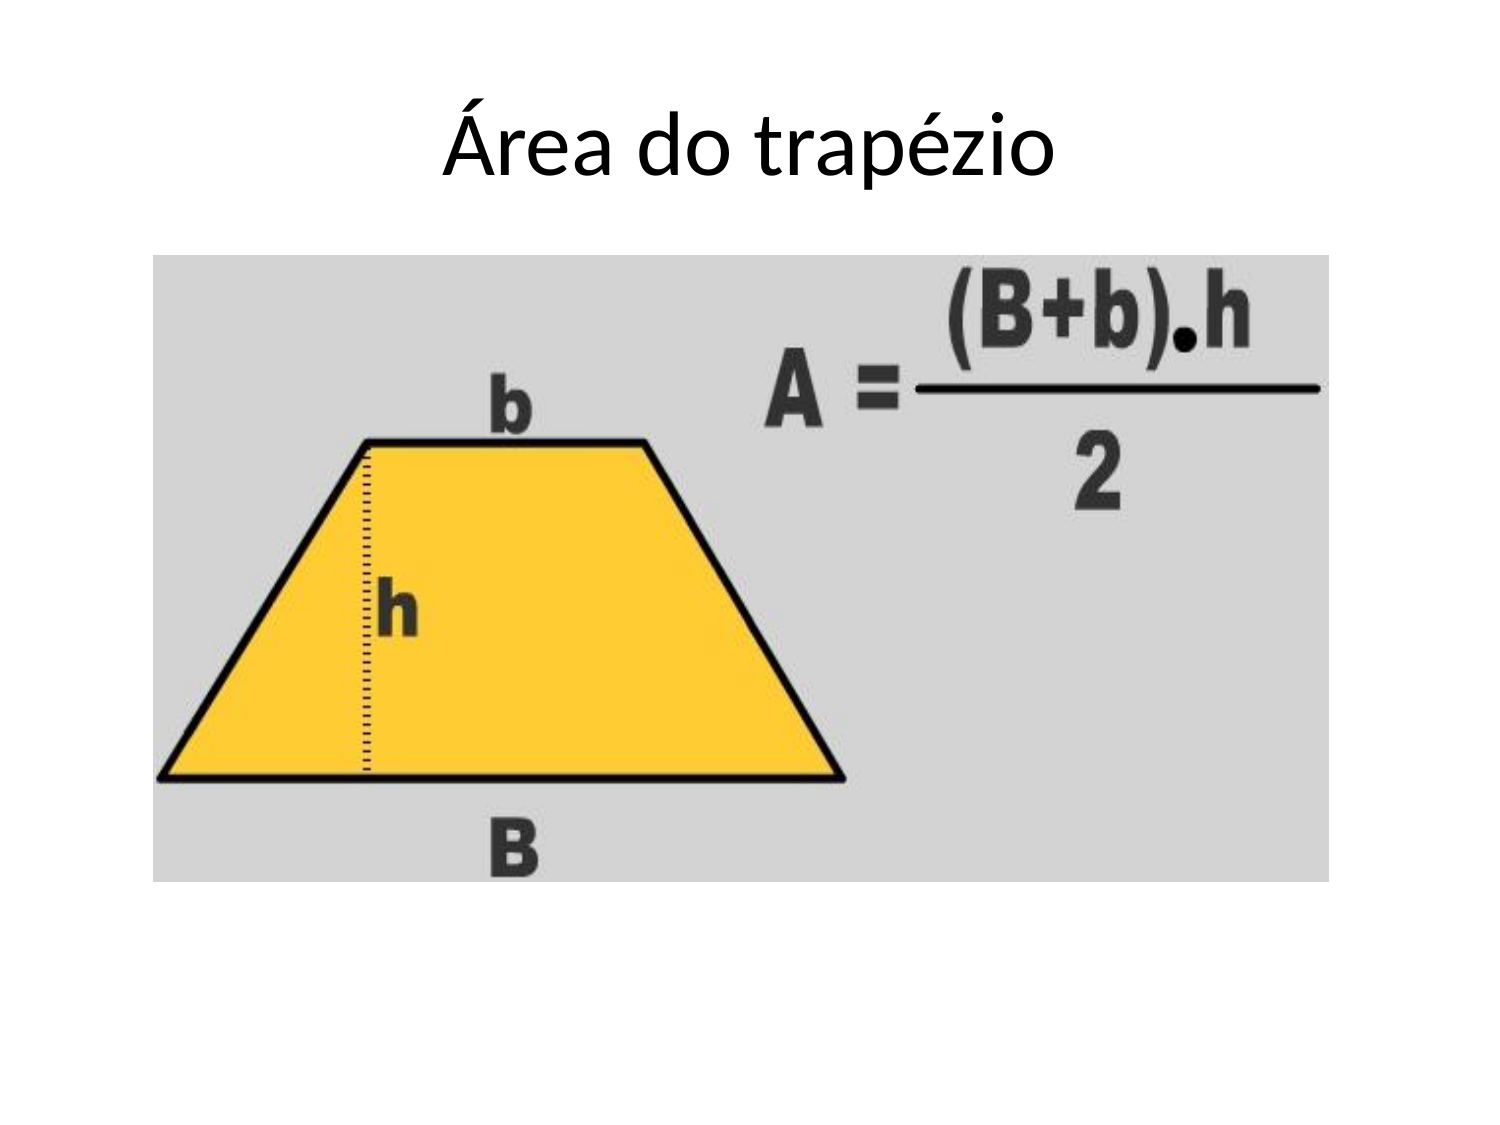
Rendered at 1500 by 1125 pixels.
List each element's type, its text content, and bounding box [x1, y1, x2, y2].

title Área do trapézio [75, 45, 1425, 233]
picture [153, 255, 1329, 882]
